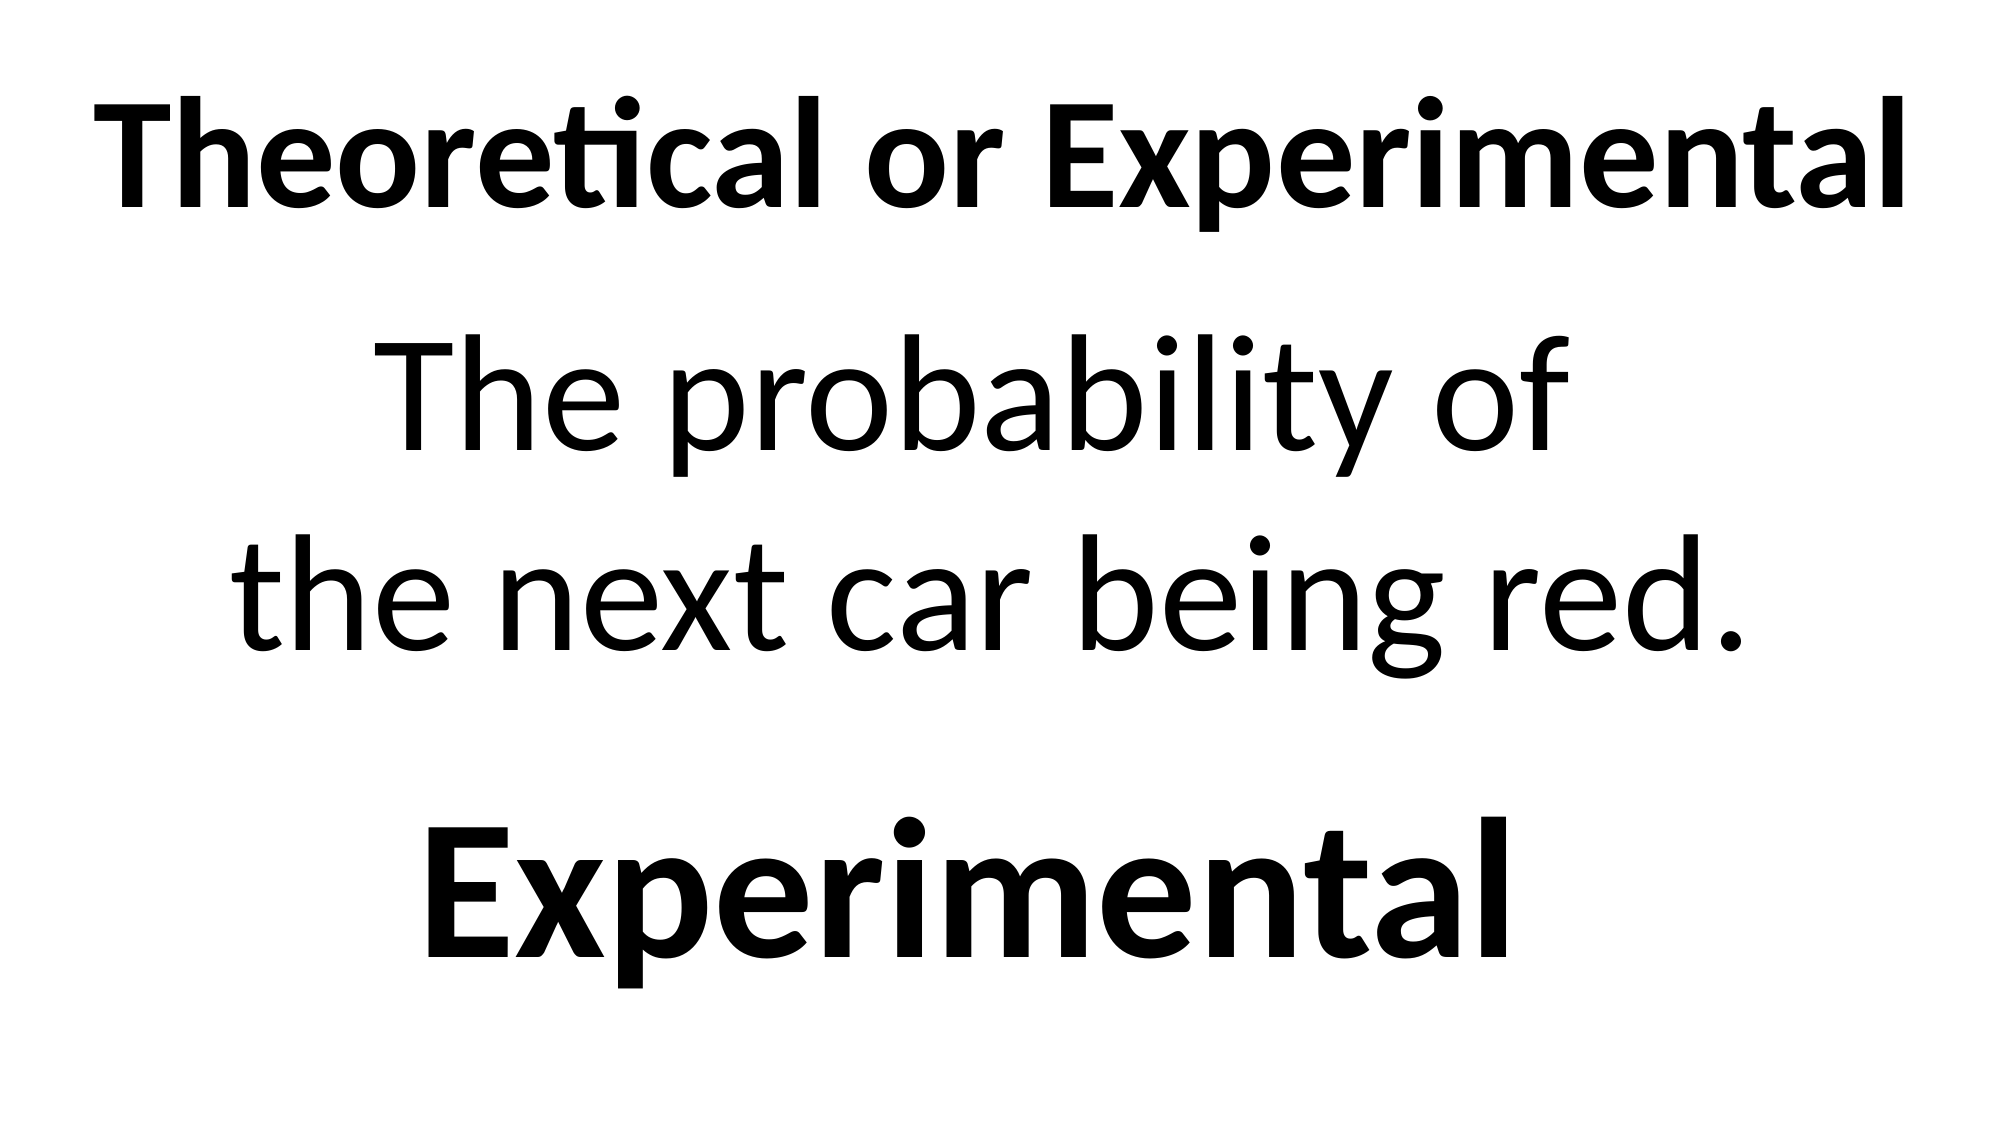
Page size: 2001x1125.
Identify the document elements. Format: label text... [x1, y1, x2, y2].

text_box The probability of the next car being red. [157, 437, 1826, 692]
text_box Theoretical or Experimental [78, 42, 1940, 437]
text_box Experimental [402, 750, 1580, 1006]
